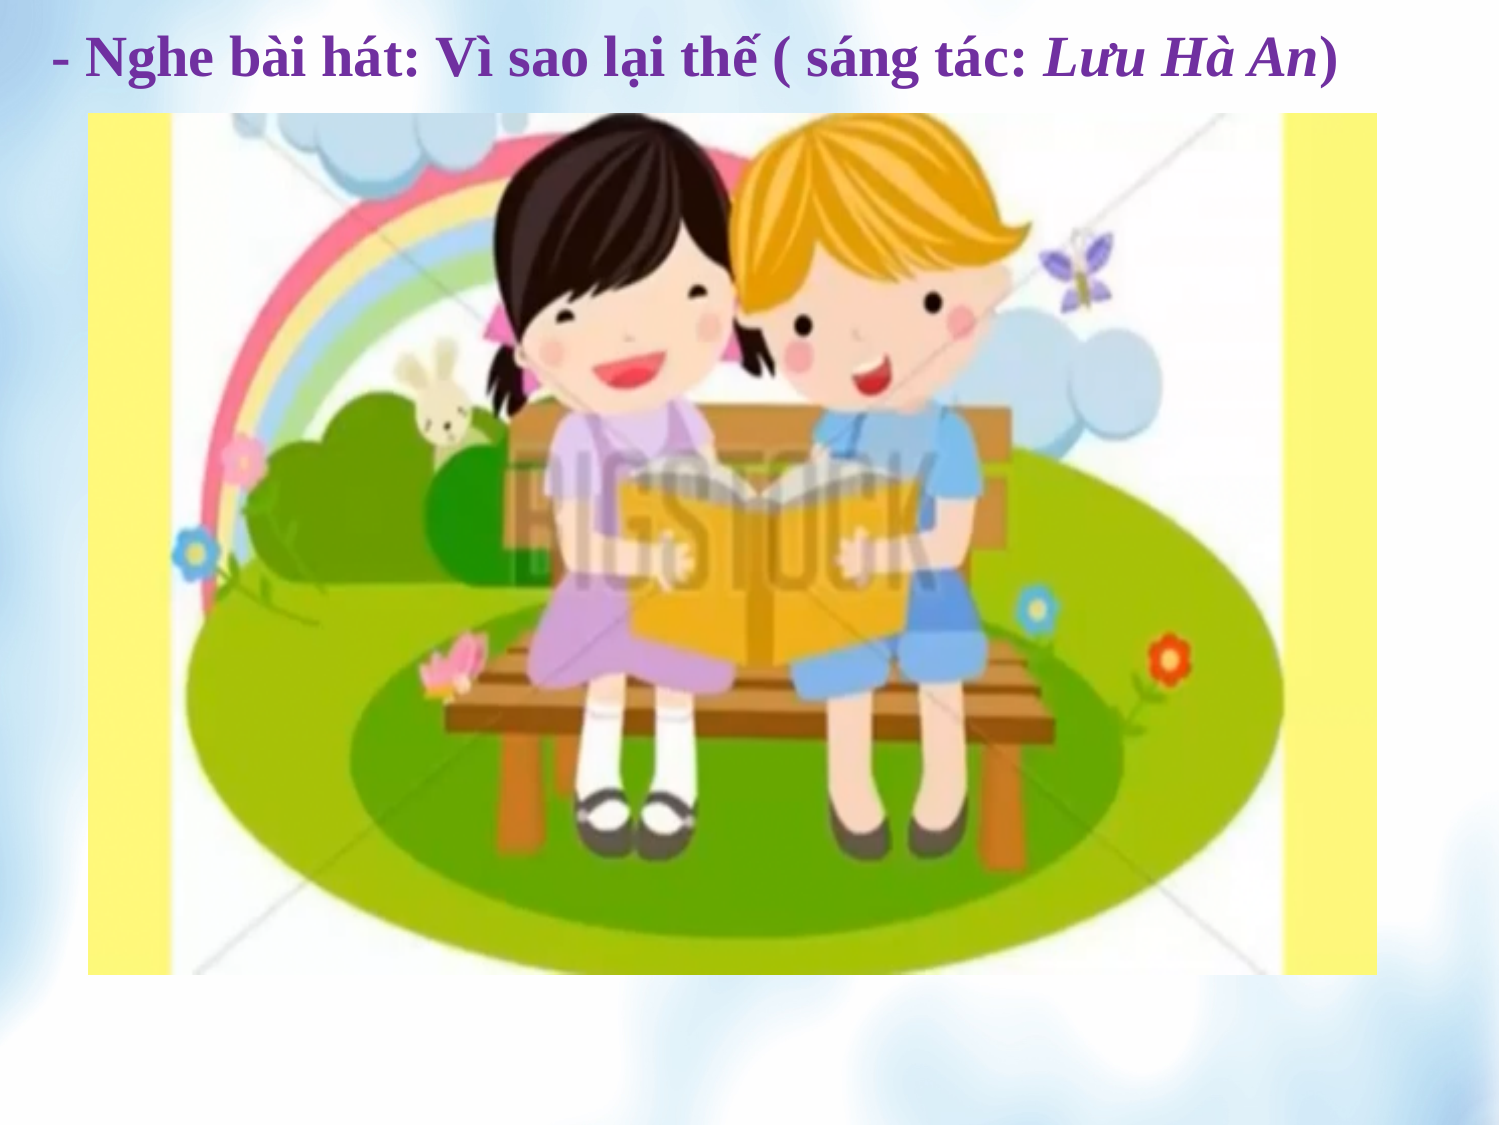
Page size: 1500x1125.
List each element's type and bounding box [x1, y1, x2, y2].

picture [0, 0, 1500, 1125]
text_box [87, 112, 1378, 976]
